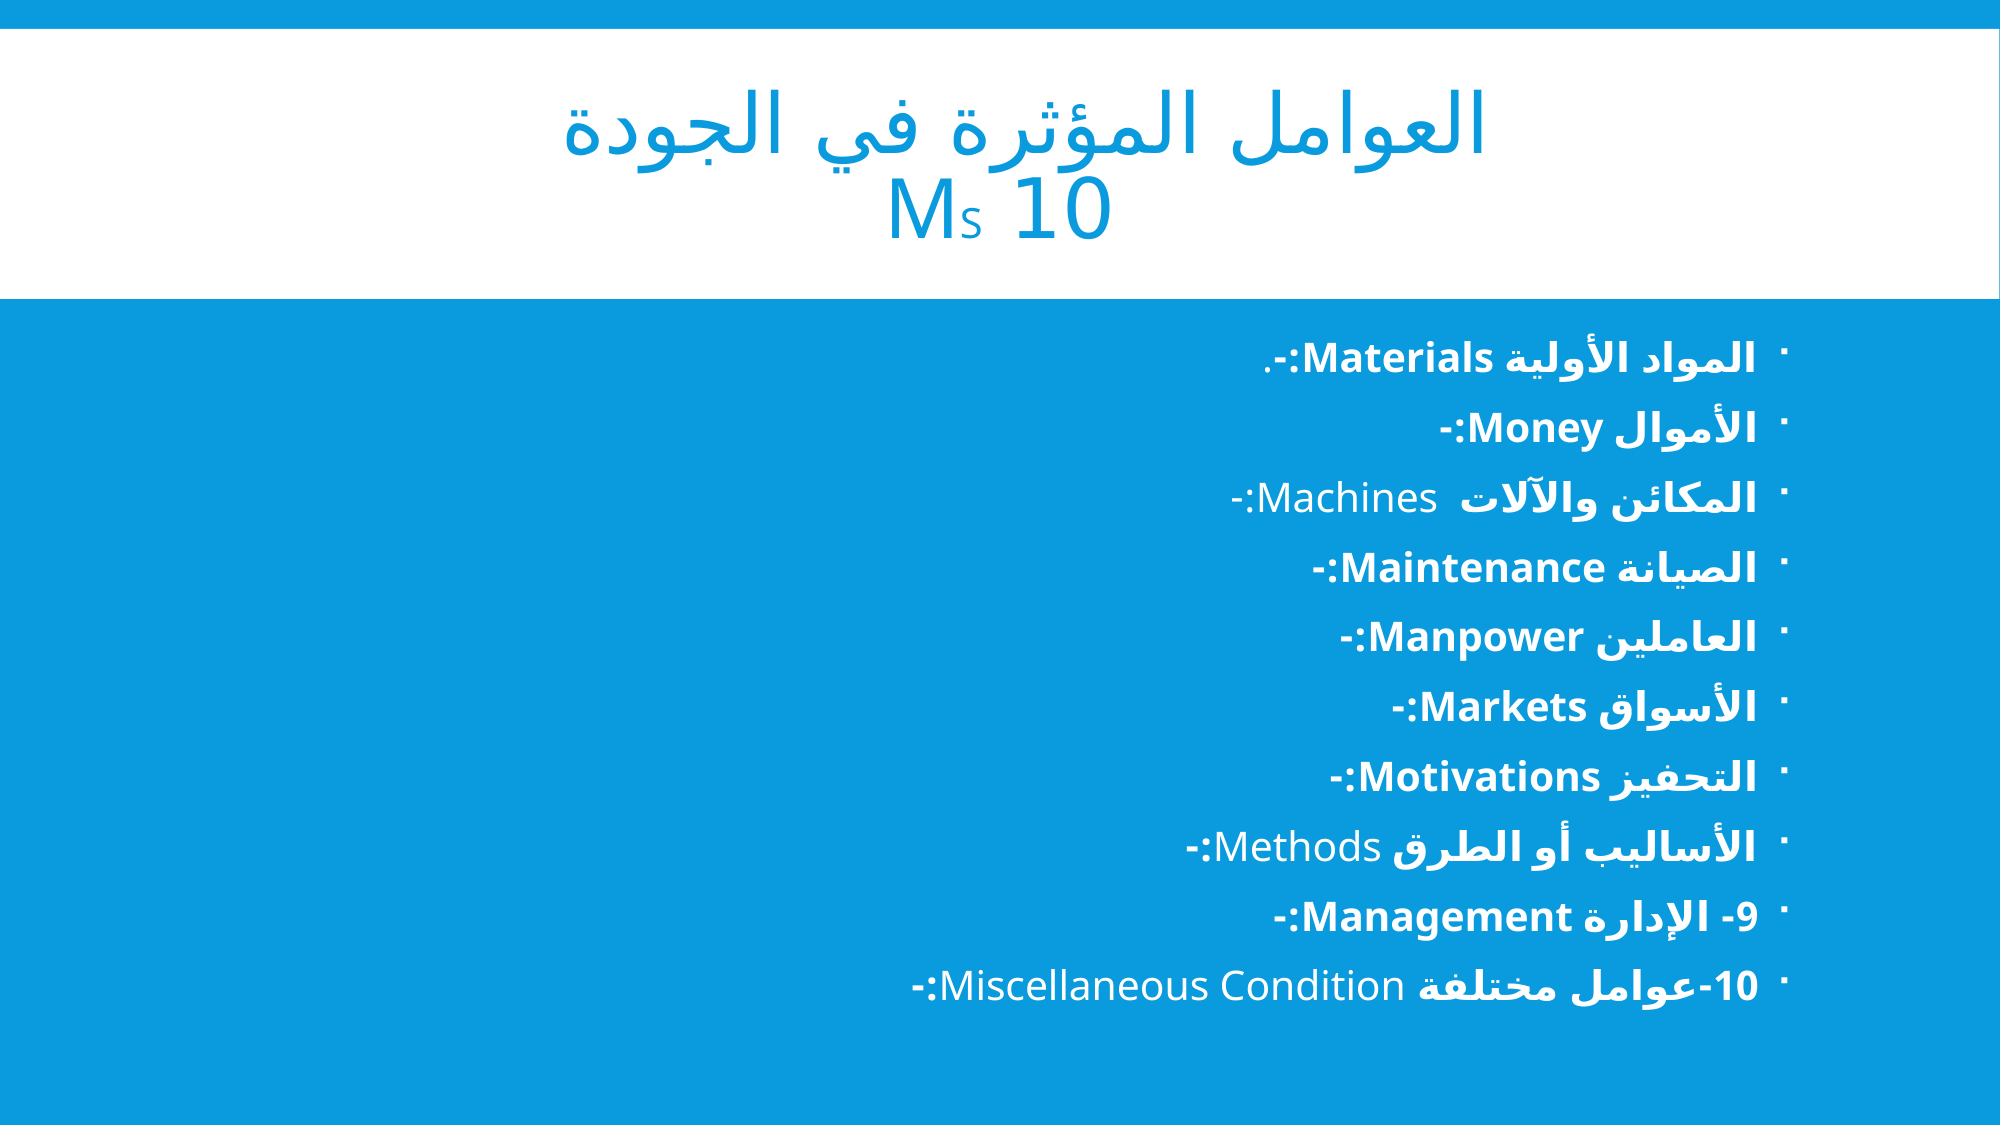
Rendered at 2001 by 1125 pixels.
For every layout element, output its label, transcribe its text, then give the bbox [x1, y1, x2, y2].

title العوامل المؤثرة في الجودة 10 Ms [197, 46, 1803, 295]
list المواد الأولية Materials:-. الأموال Money:- المكائن والآلات Machines:- الصيانة Maintenance:- العاملين Manpower:- الأسواق Markets:- التحفيز Motivations:- الأساليب أو الطرق Methods:- 9- الإدارة Management:- 10-عوامل مختلفة Miscellaneous Condition:- [197, 329, 1803, 1020]
